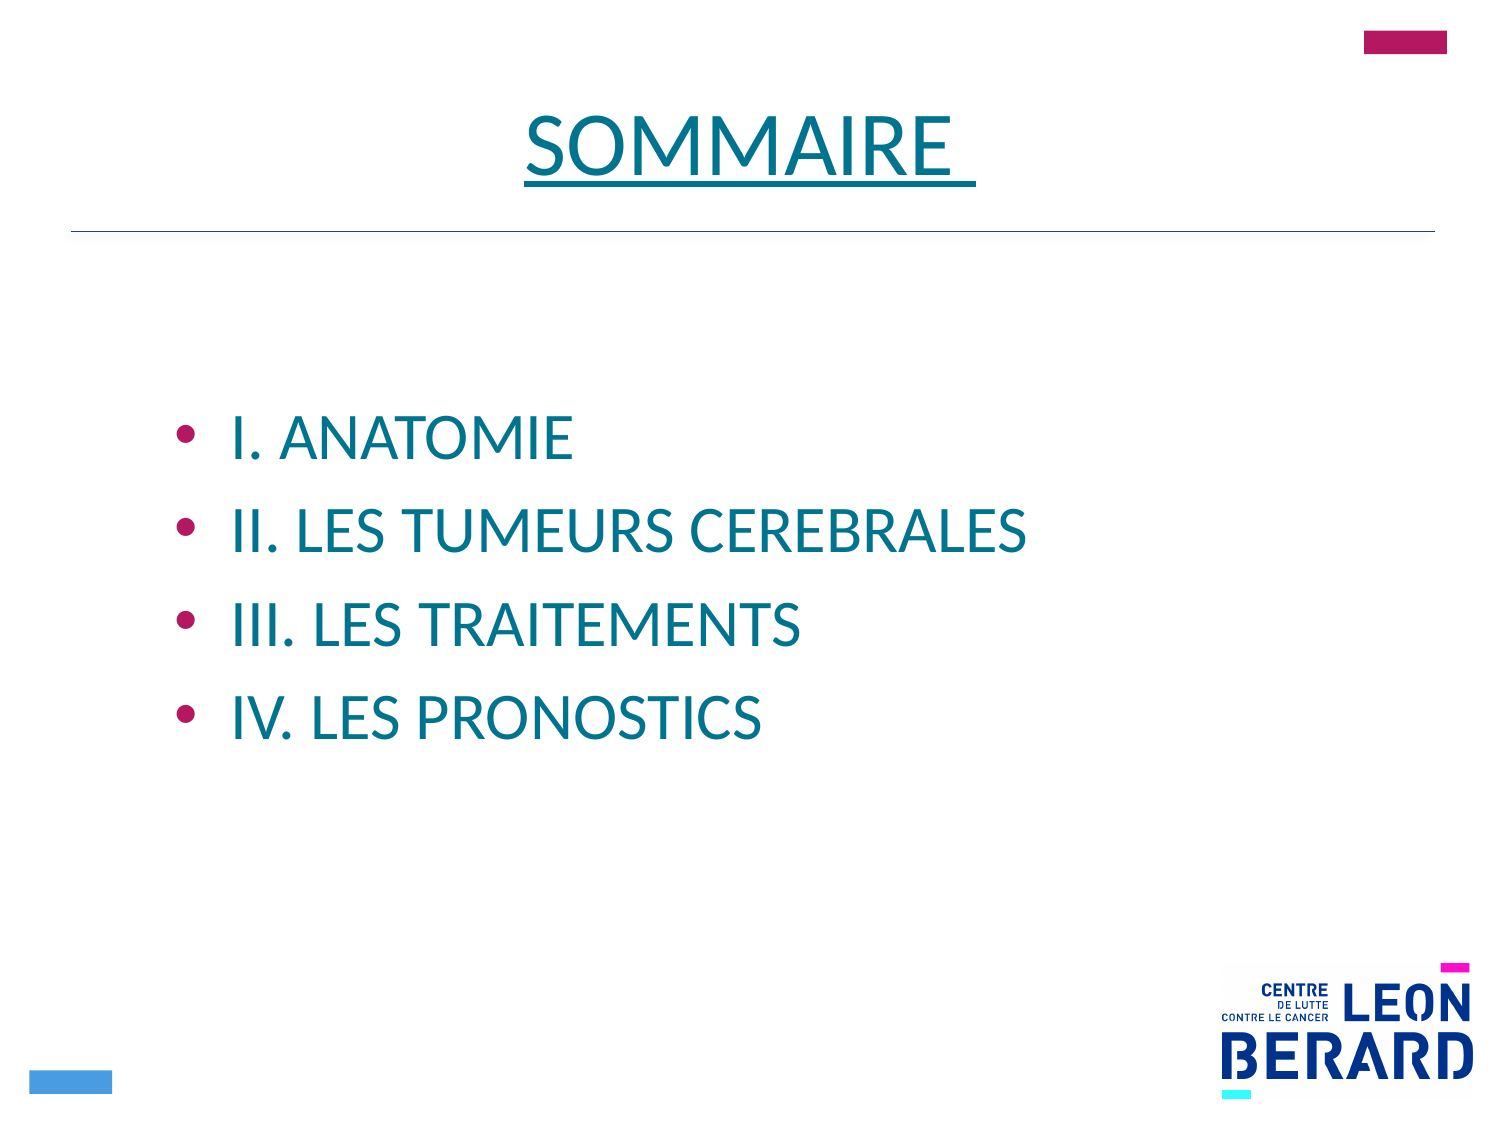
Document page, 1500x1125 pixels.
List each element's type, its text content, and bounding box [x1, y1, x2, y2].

title SOMMAIRE [75, 45, 1425, 233]
picture [1222, 963, 1473, 1099]
list I. ANATOMIE II. LES TUMEURS CEREBRALES III. LES TRAITEMENTS IV. LES PRONOSTICS [159, 385, 1417, 1061]
